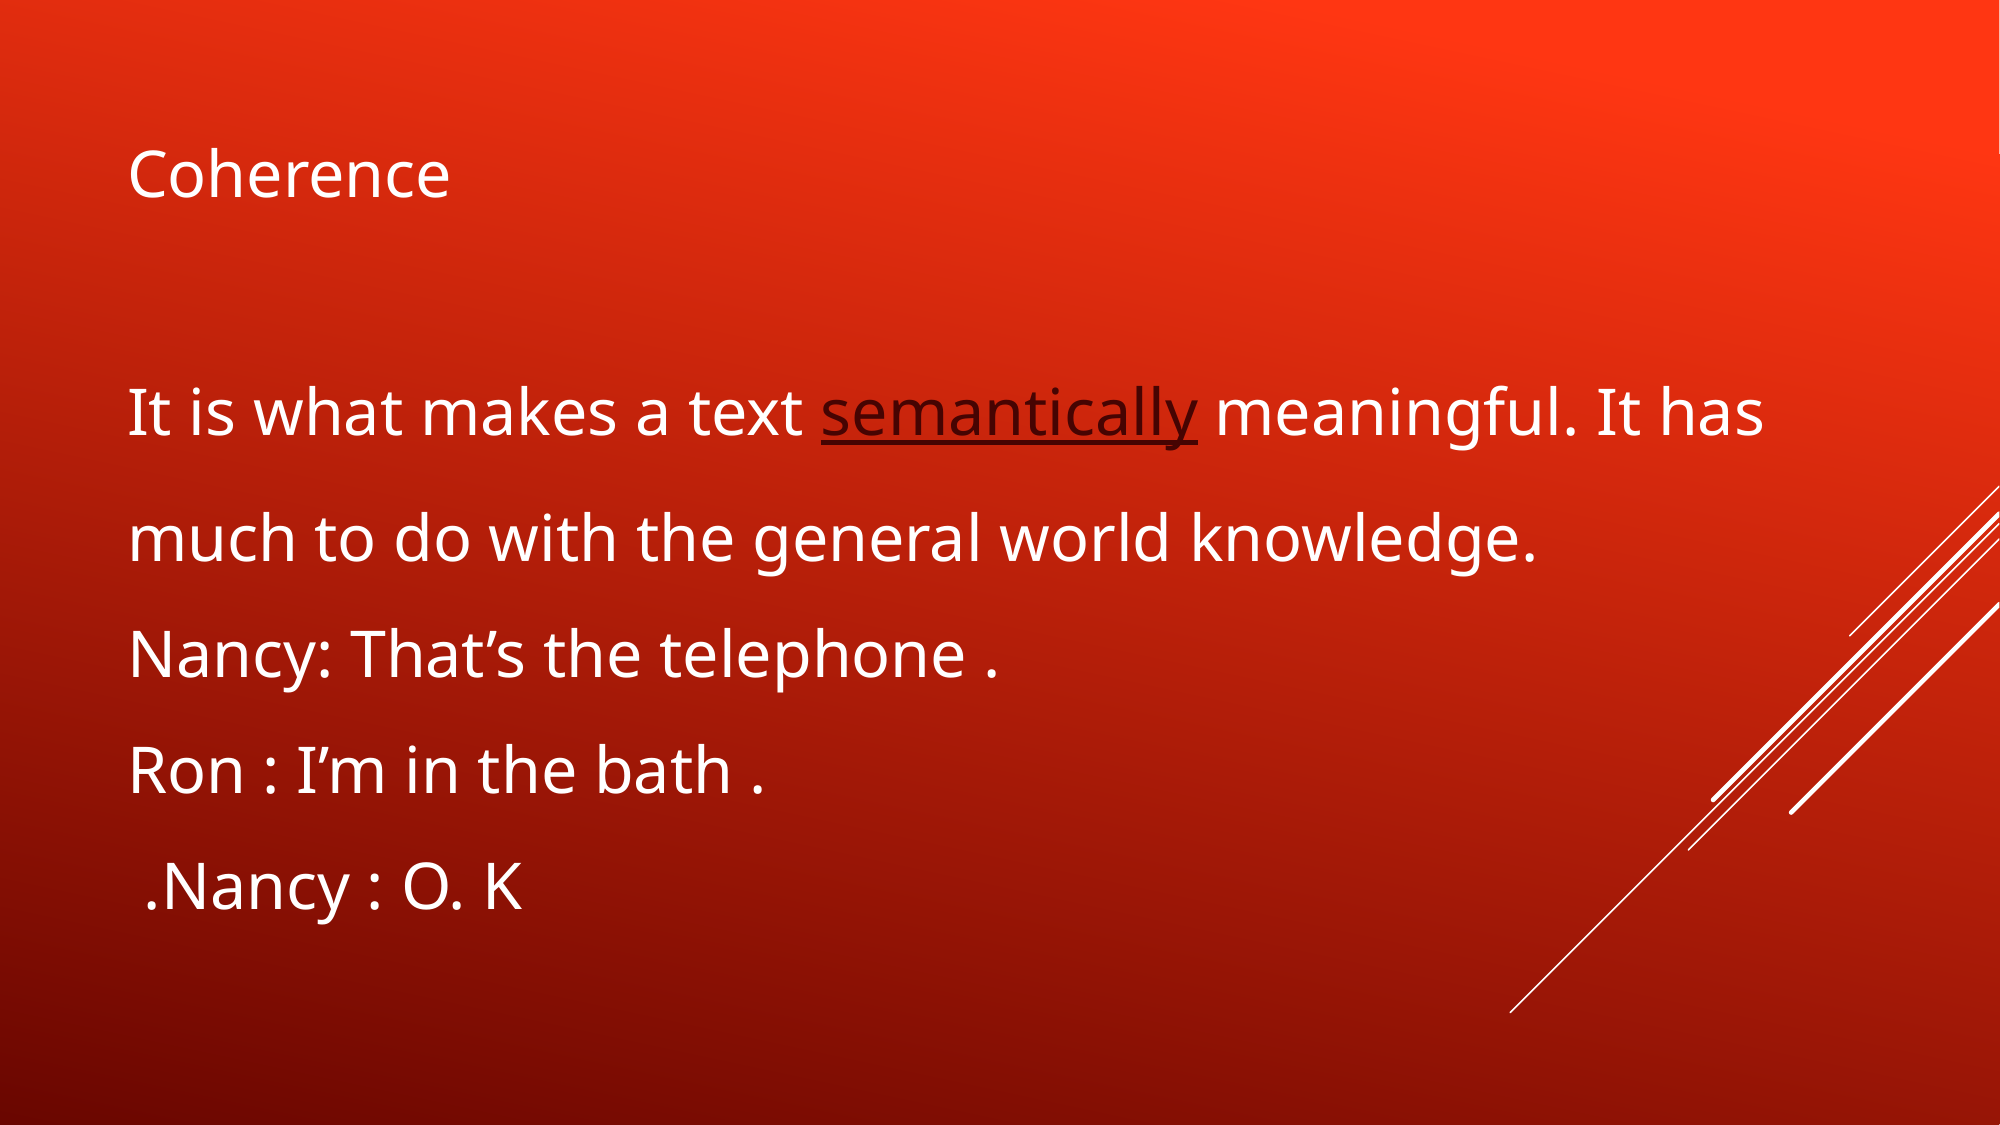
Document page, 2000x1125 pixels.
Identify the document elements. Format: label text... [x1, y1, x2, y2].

title Coherence It is what makes a text semantically meaningful. It has much to do with the general world knowledge. Nancy: That’s the telephone . Ron : I’m in the bath . Nancy : O. K. [112, 85, 1865, 1048]
